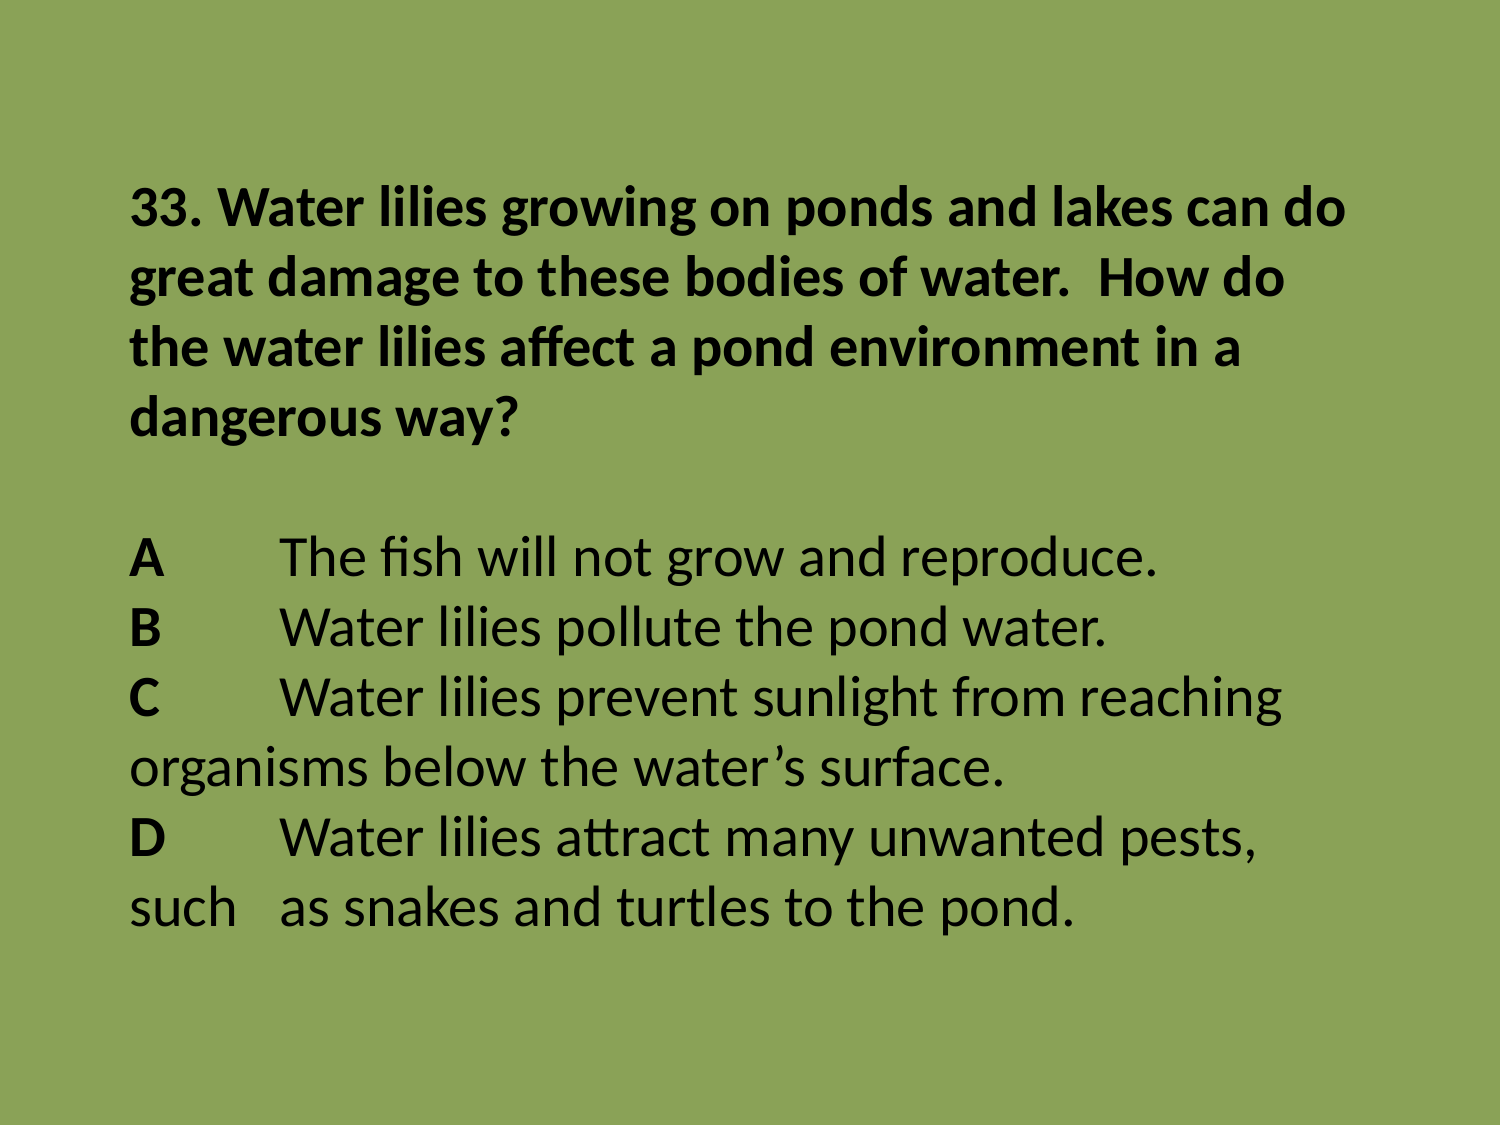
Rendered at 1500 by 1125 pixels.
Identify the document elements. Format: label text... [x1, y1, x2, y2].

text_box 33. Water lilies growing on ponds and lakes can do great damage to these bodies of water. How do the water lilies affect a pond environment in a dangerous way? A The fish will not grow and reproduce. B Water lilies pollute the pond water. C Water lilies prevent sunlight from reaching organisms below the water’s surface. D Water lilies attract many unwanted pests, such as snakes and turtles to the pond. [114, 160, 1367, 946]
